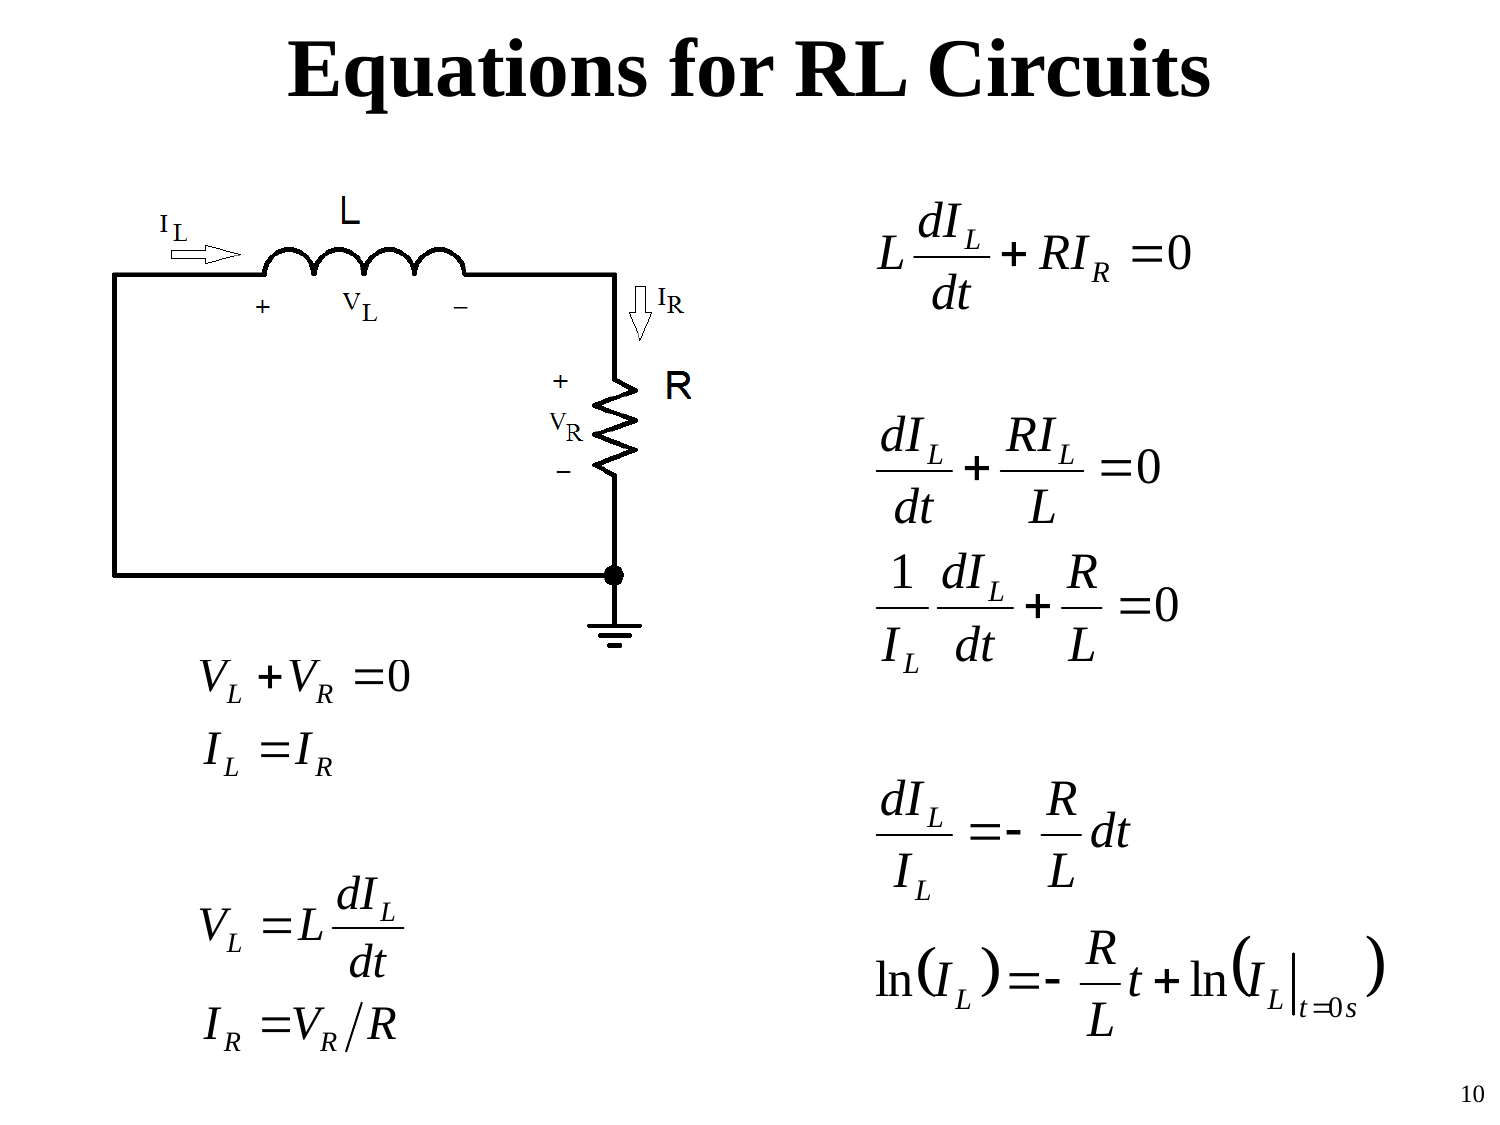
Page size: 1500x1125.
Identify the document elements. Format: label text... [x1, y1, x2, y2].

picture [100, 185, 692, 661]
slide_number 10 [1186, 1069, 1500, 1125]
title Equations for RL Circuits [0, 0, 1500, 126]
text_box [867, 186, 1384, 1047]
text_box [194, 668, 420, 1063]
